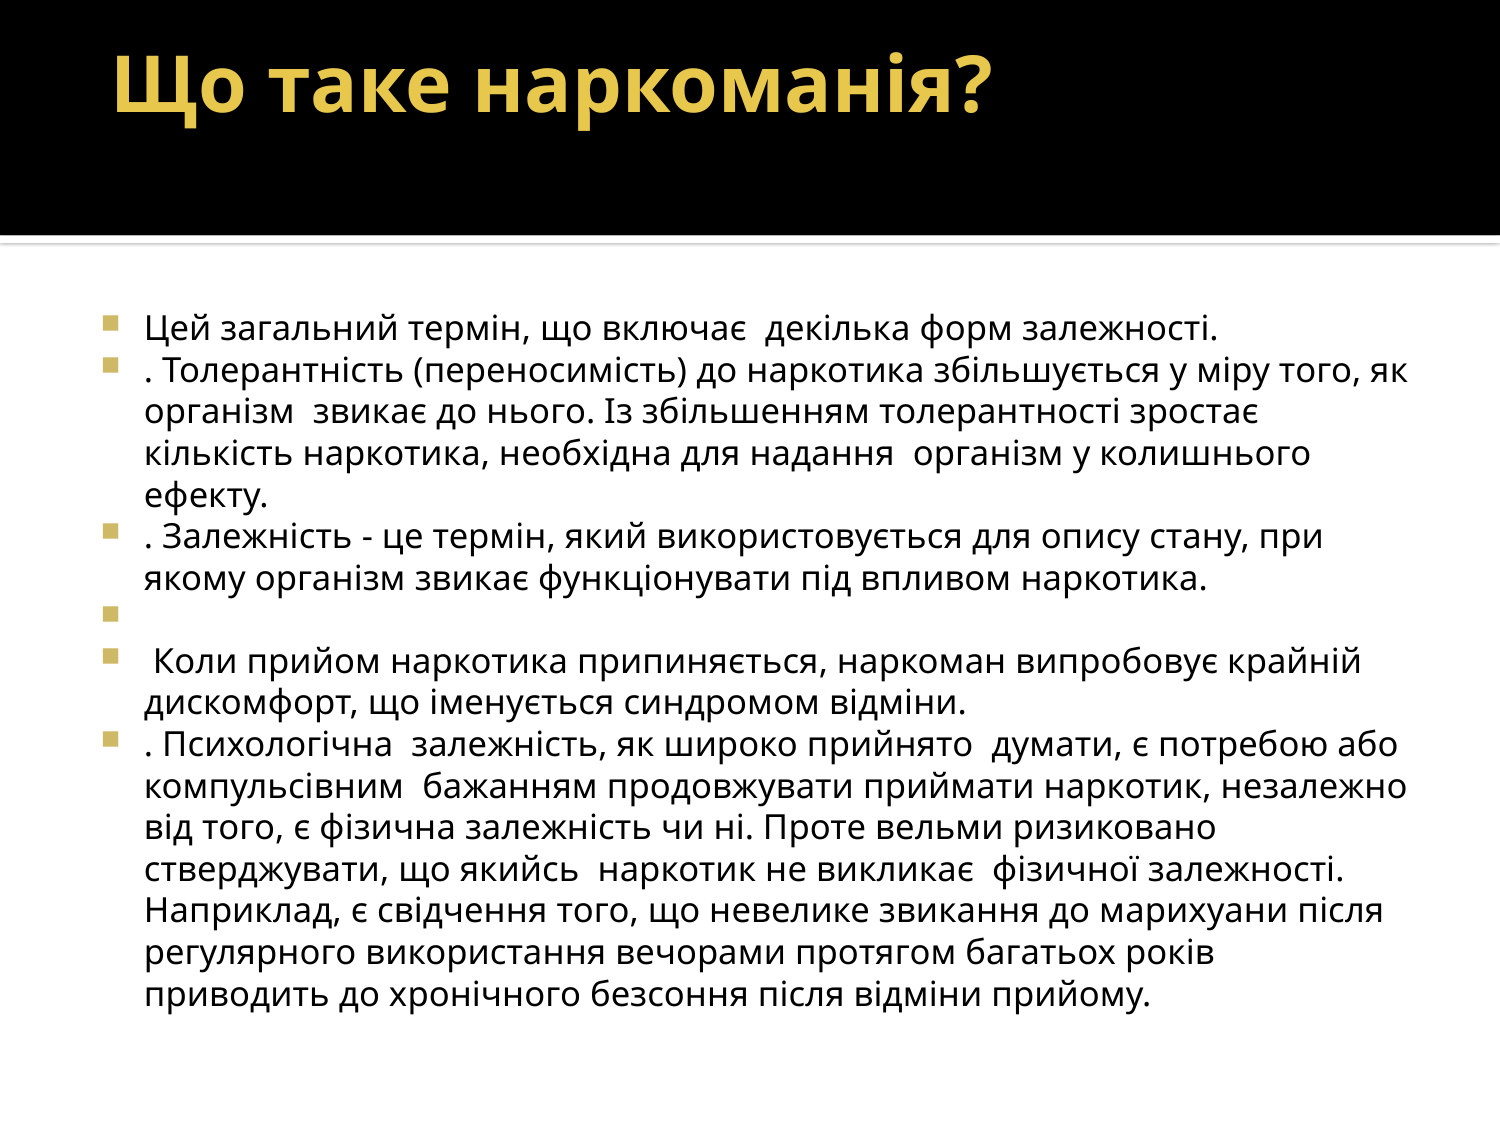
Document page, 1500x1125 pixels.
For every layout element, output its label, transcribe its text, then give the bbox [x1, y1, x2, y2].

list Цей загальний термін, що включає декілька форм залежності. . Толерантність (переносимість) до наркотика збільшується у міру того, як організм звикає до нього. Із збільшенням толерантності зростає кількість наркотика, необхідна для надання організм у колишнього ефекту. . Залежність - це термін, який використовується для опису стану, при якому організм звикає функціонувати під впливом наркотика. Коли прийом наркотика припиняється, наркоман випробовує крайній дискомфорт, що іменується синдромом відміни. . Психологічна залежність, як широко прийнято думати, є потребою або компульсівним бажанням продовжувати приймати наркотик, незалежно від того, є фізична залежність чи ні. Проте вельми ризиковано стверджувати, що якийсь наркотик не викликає фізичної залежності. Наприклад, є свідчення того, що невелике звикання до марихуани після регулярного використання вечорами протягом багатьох років приводить до хронічного безсоння після відміни прийому. [75, 291, 1425, 1050]
title Що таке наркоманія? [75, 25, 1425, 231]
